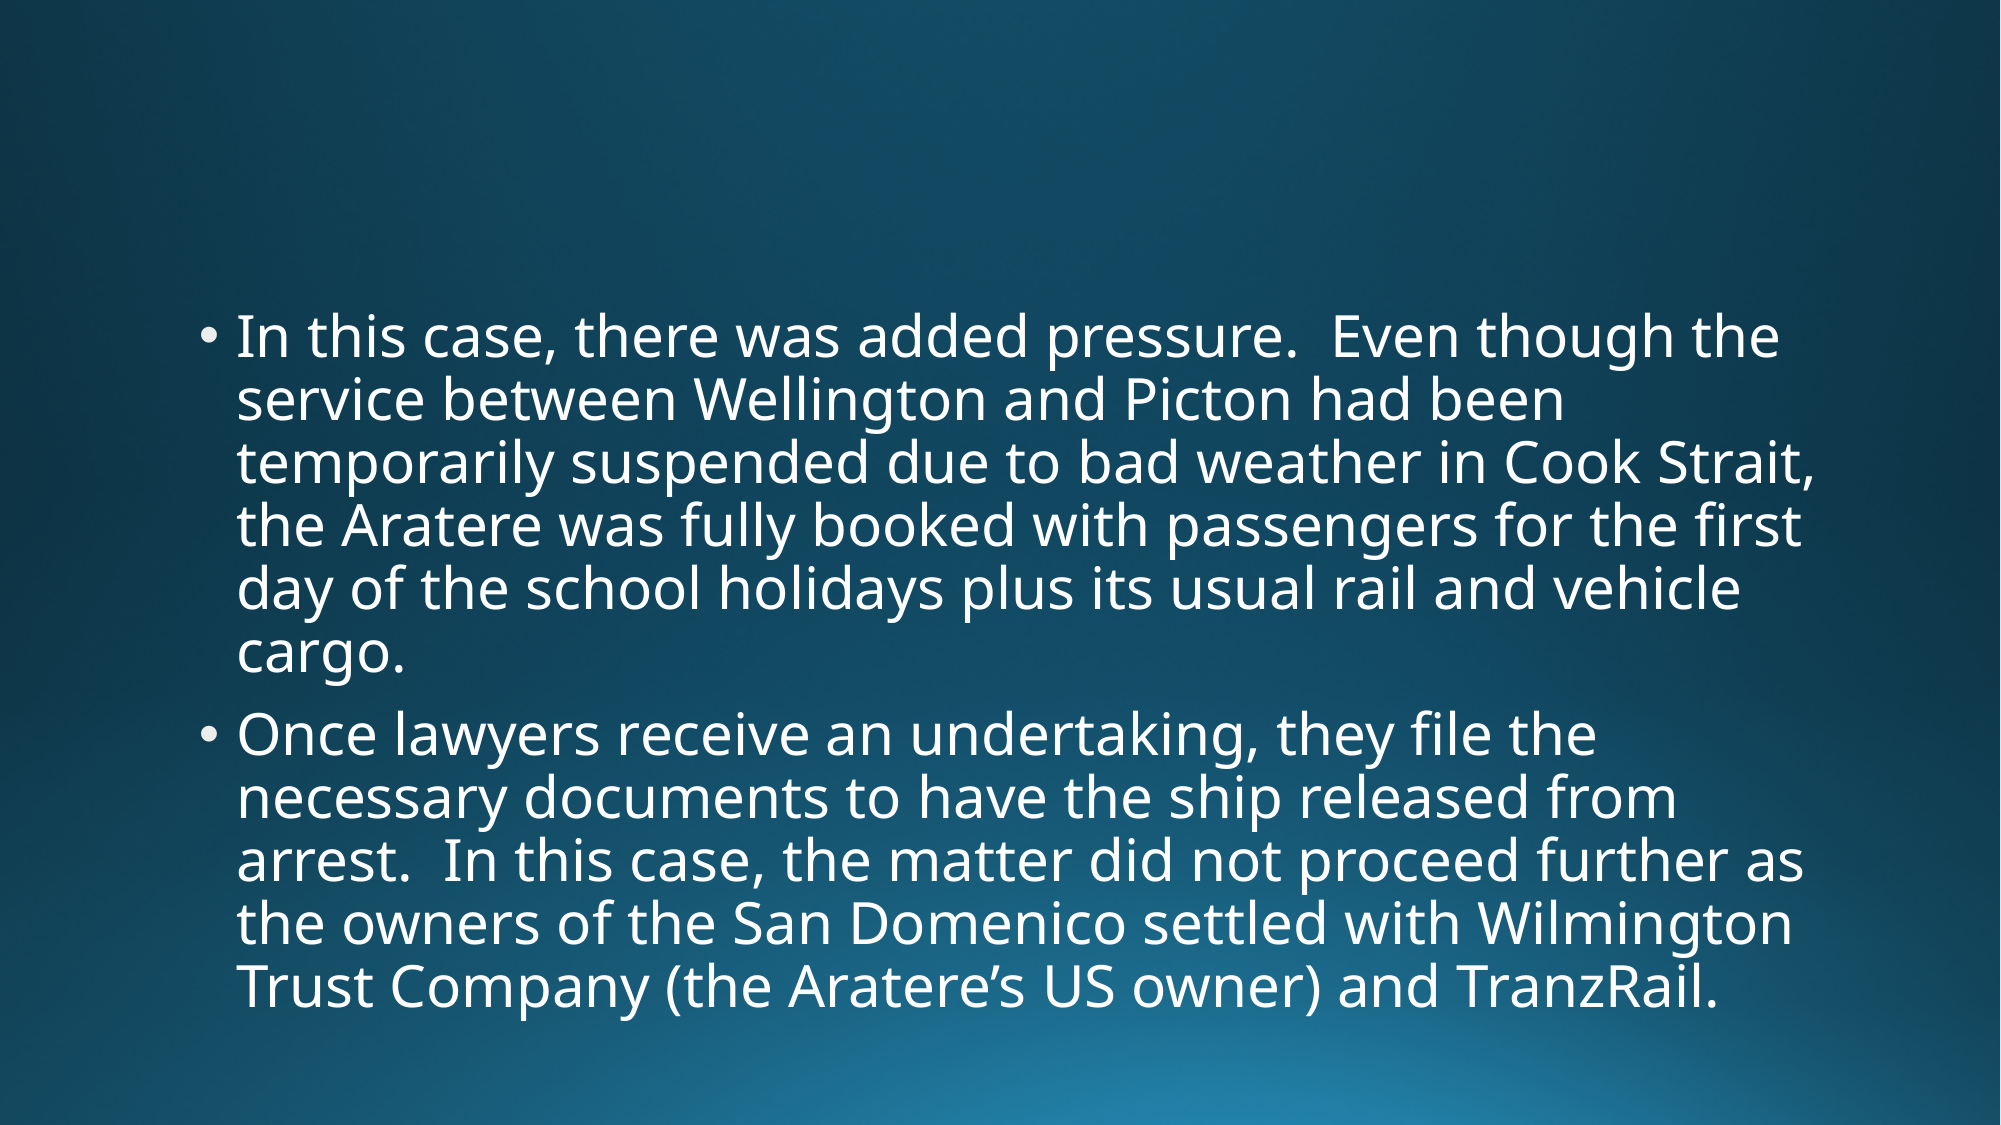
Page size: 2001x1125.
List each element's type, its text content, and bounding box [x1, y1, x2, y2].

picture [0, 0, 2001, 1125]
list In this case, there was added pressure. Even though the service between Wellington and Picton had been temporarily suspended due to bad weather in Cook Strait, the Aratere was fully booked with passengers for the first day of the school holidays plus its usual rail and vehicle cargo. Once lawyers receive an undertaking, they file the necessary documents to have the ship released from arrest. In this case, the matter did not proceed further as the owners of the San Domenico settled with Wilmington Trust Company (the Aratere’s US owner) and TranzRail. [183, 299, 1863, 1014]
